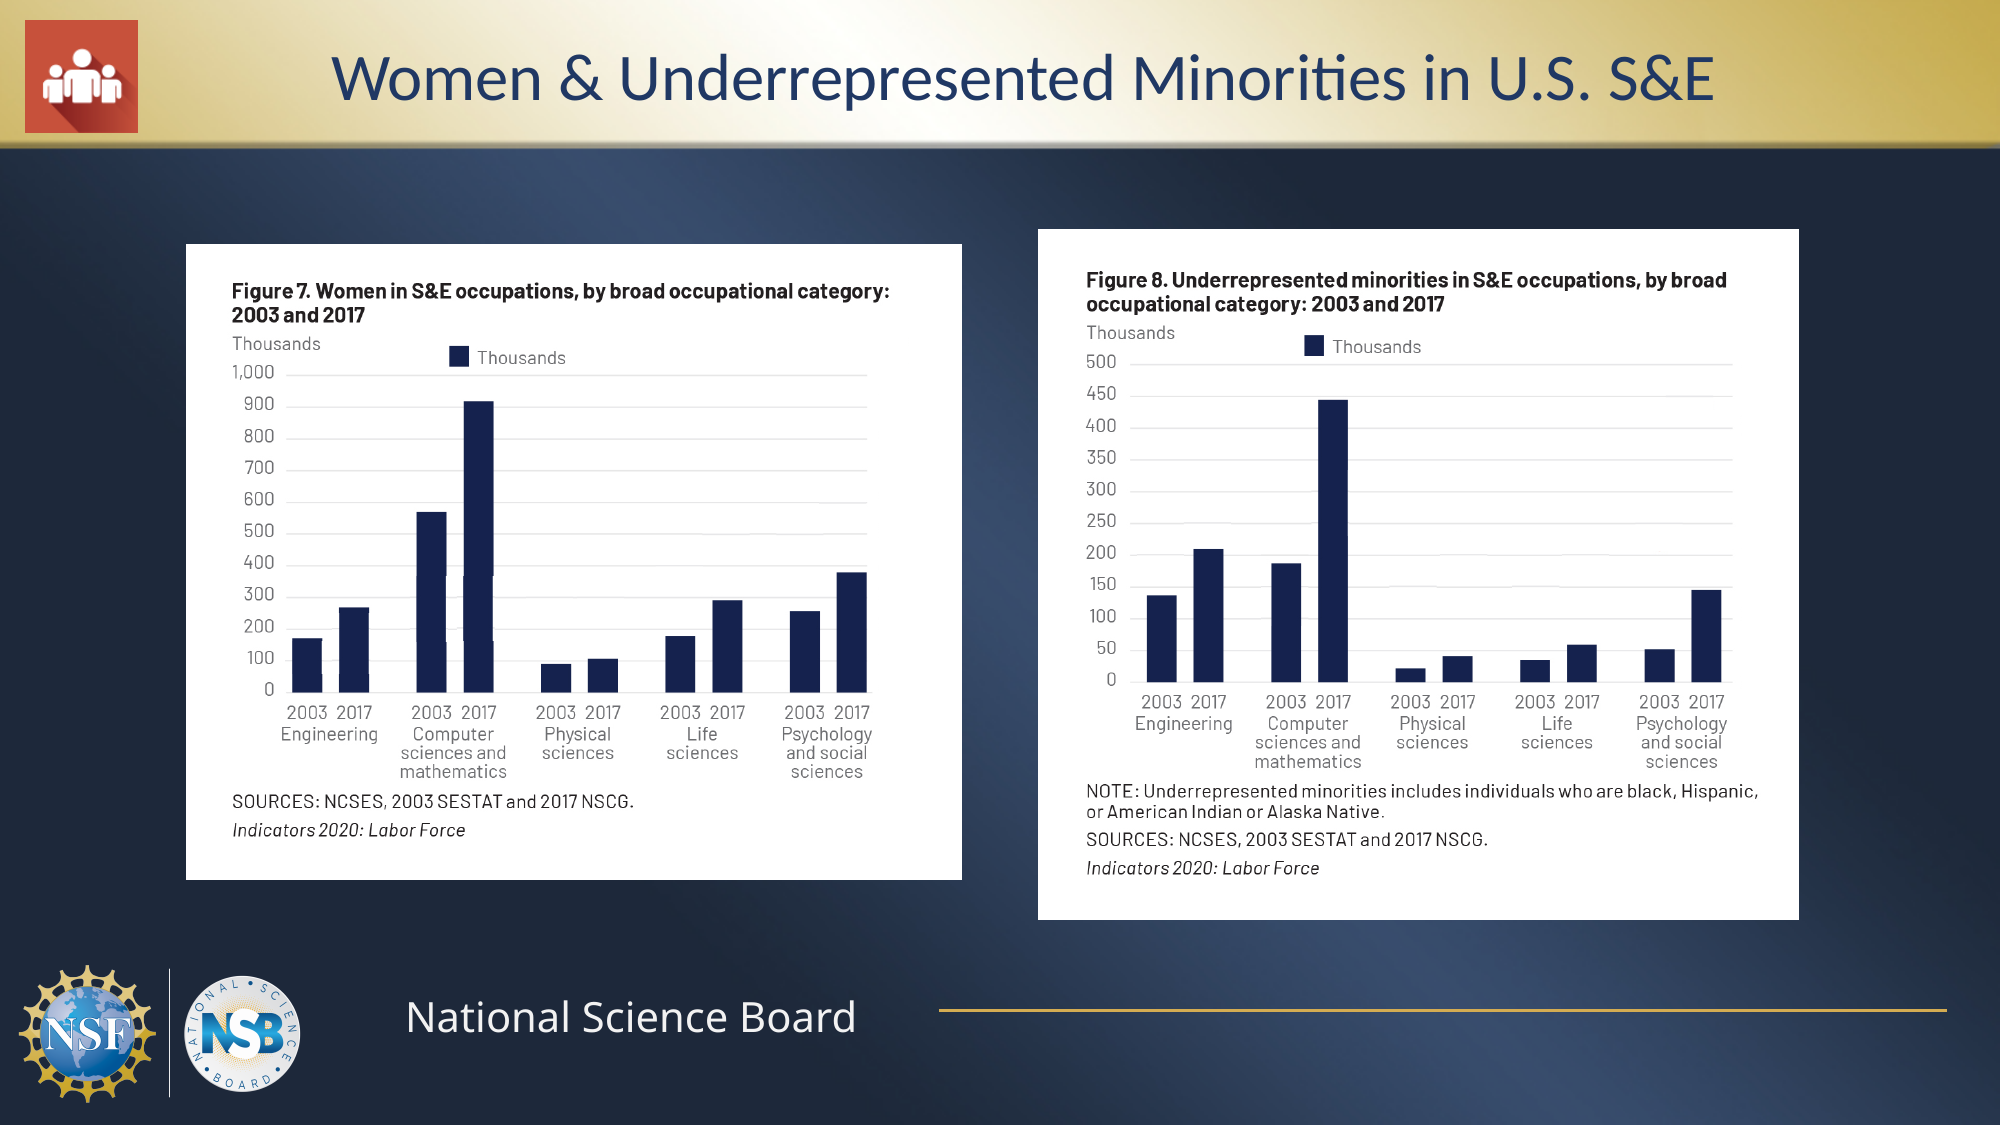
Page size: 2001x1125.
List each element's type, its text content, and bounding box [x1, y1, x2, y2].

picture [0, 0, 2000, 1125]
title Women & Underrepresented Minorities in U.S. S&E [161, 14, 1887, 145]
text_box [285, 329, 934, 724]
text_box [1136, 322, 1797, 717]
